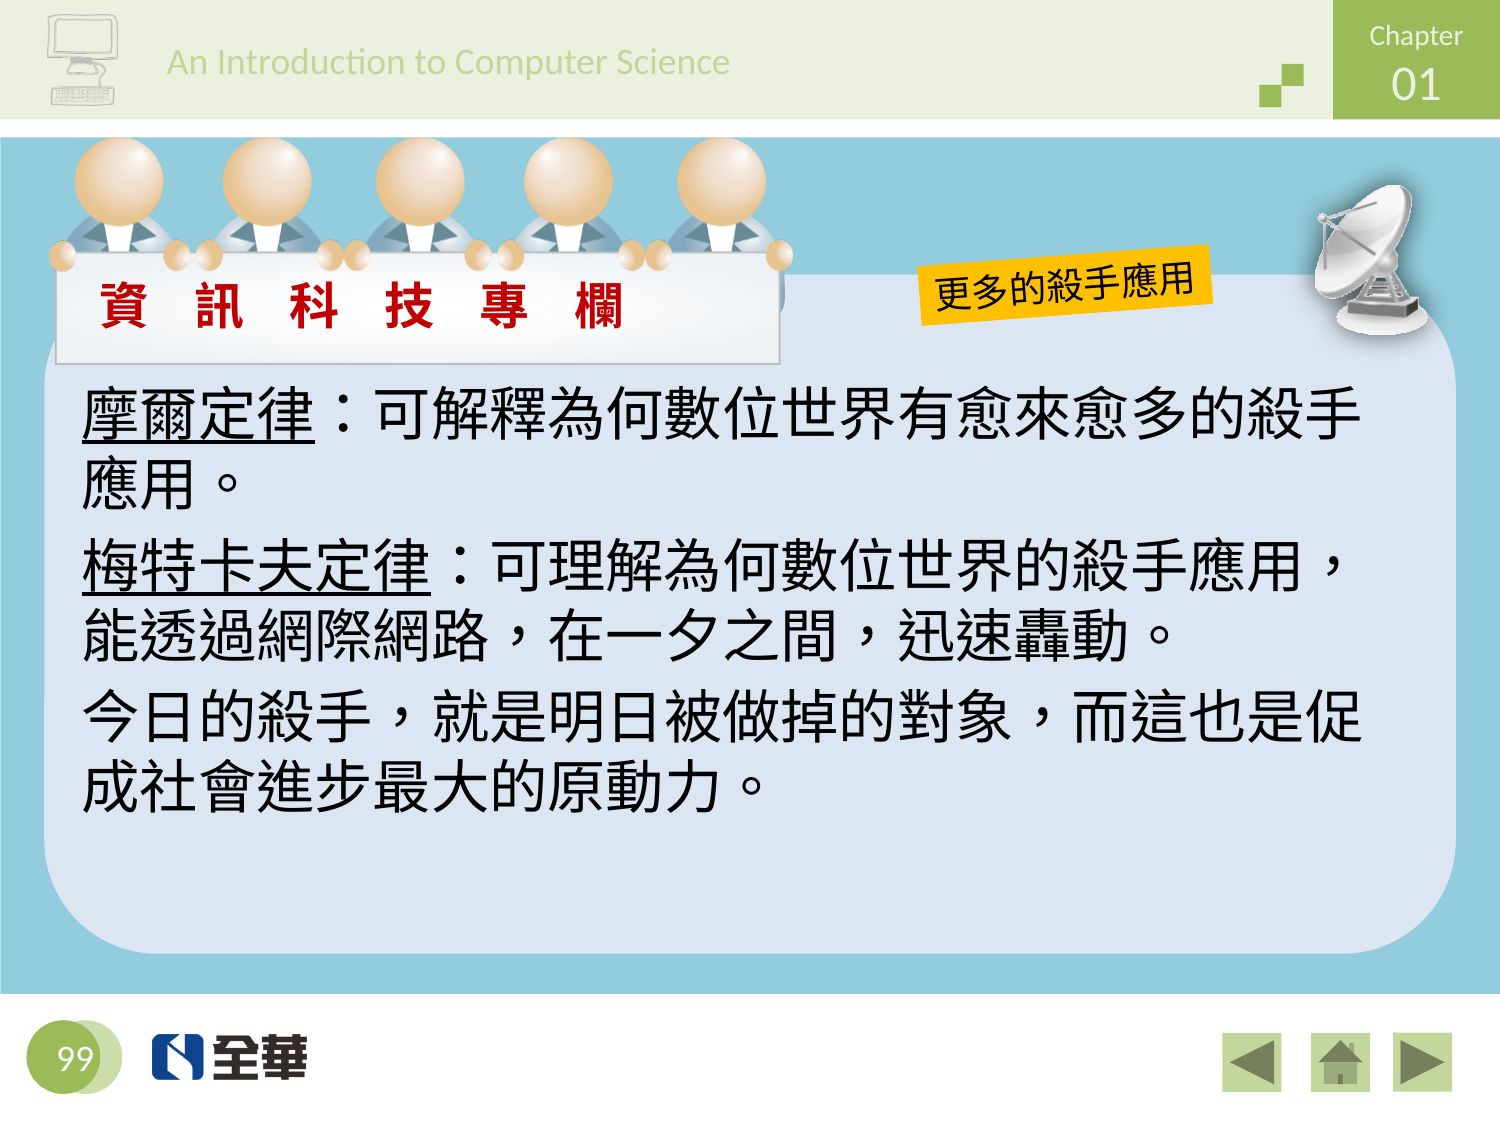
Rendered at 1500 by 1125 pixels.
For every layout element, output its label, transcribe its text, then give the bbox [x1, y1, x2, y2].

picture [47, 137, 793, 371]
list 摩爾定律：可解釋為何數位世界有愈來愈多的殺手應用。 梅特卡夫定律：可理解為何數位世界的殺手應用，能透過網際網路，在一夕之間，迅速轟動。 今日的殺手，就是明日被做掉的對象，而這也是促成社會進步最大的原動力。 [66, 370, 1417, 954]
picture [47, 14, 118, 106]
text_box 更多的殺手應用 [917, 244, 1214, 326]
picture [1315, 185, 1436, 335]
picture [152, 1034, 307, 1080]
